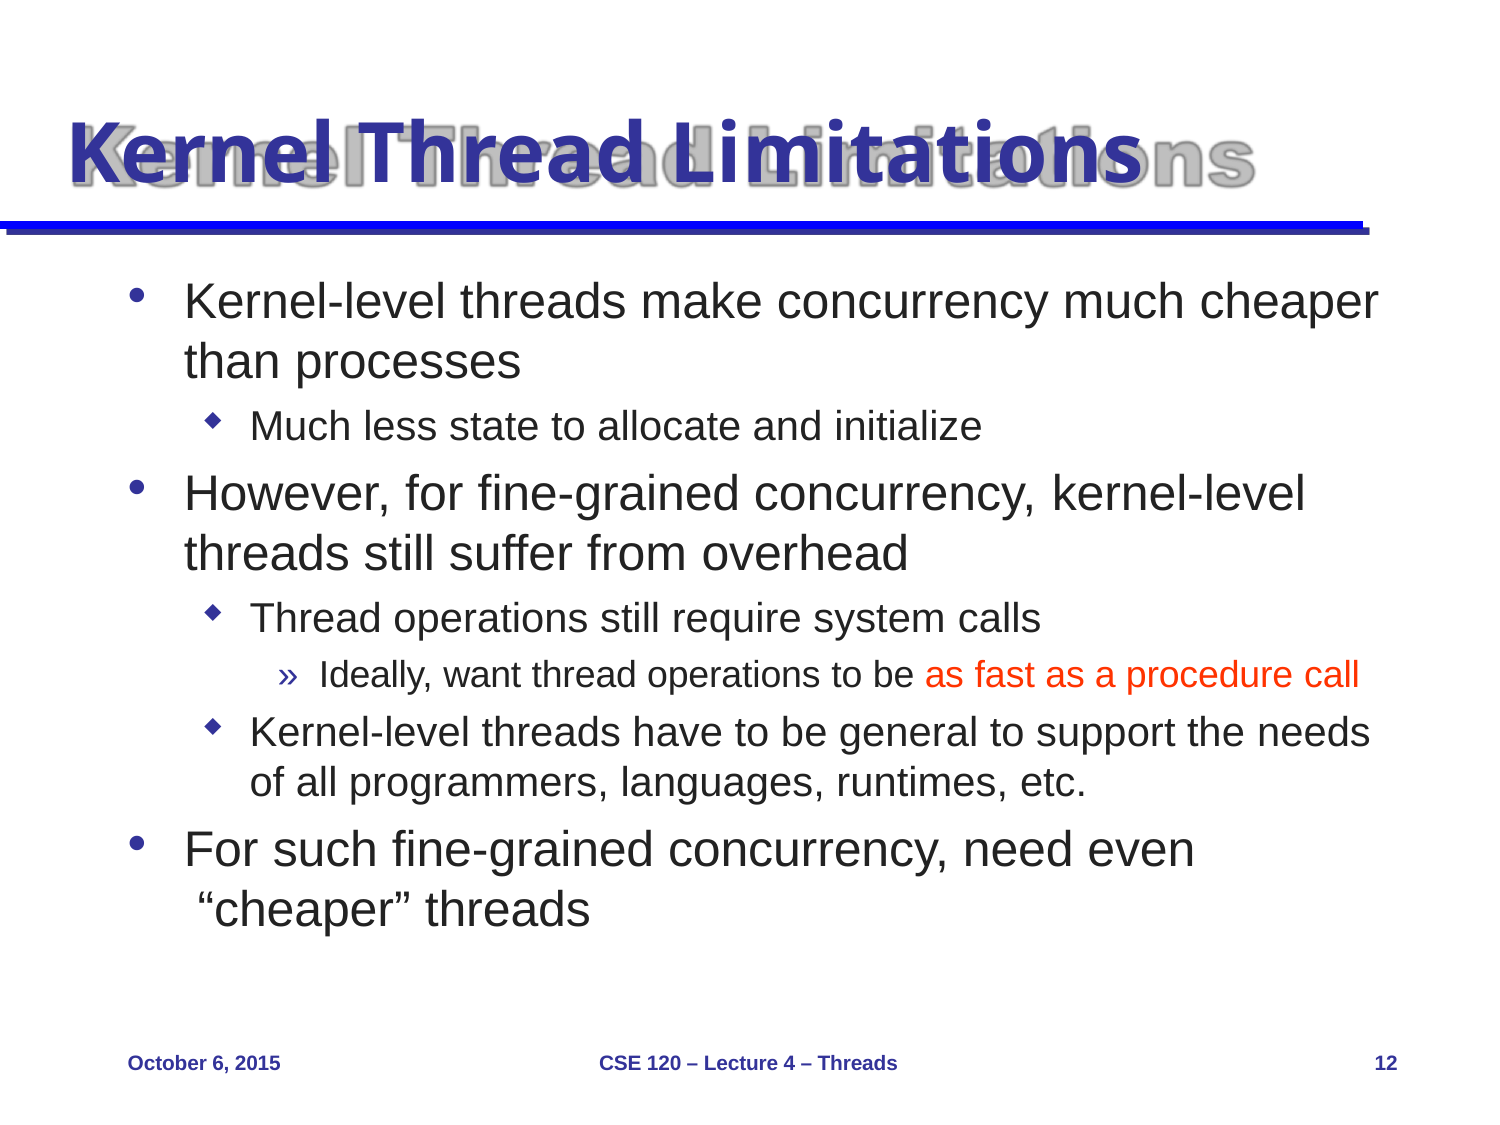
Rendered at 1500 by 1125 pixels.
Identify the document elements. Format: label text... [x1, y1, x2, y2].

text_box Kernel-level threads make concurrency much cheaper than processes Much less state to allocate and initialize However, for fine-grained concurrency, kernel-level threads still suffer from overhead Thread operations still require system calls » Ideally, want thread operations to be as fast as a procedure call Kernel-level threads have to be general to support the needs of all programmers, languages, runtimes, etc. For such fine-grained concurrency, need even “cheaper” threads [125, 268, 1385, 937]
footer CSE 120 – Lecture 4 – Threads [597, 1049, 904, 1125]
slide_number 12 [1370, 1049, 1402, 1125]
title Kernel Thread Limitations [63, 99, 1257, 288]
picture [6, 229, 13, 235]
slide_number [125, 1049, 284, 1125]
text_box [13, 78, 1311, 262]
picture [1311, 227, 1373, 235]
